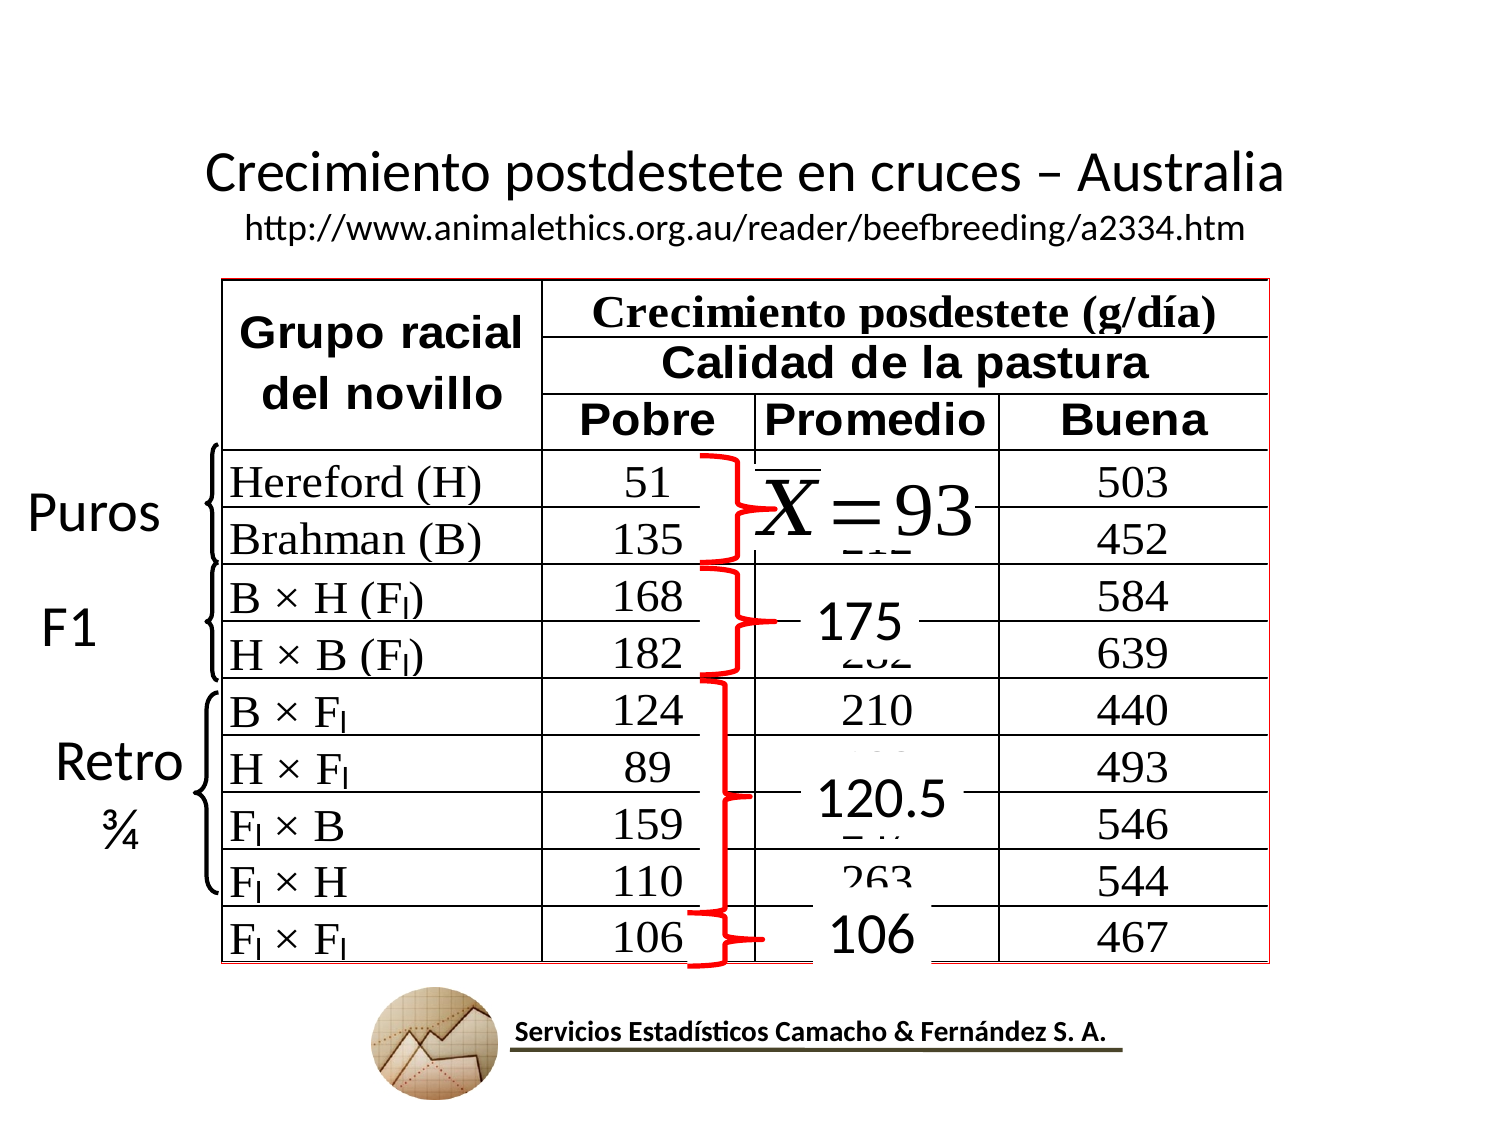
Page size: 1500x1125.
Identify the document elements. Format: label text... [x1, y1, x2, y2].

text_box F1 [26, 580, 113, 666]
text_box Puros [13, 465, 177, 551]
text_box Retro ¾ [40, 714, 200, 869]
text_box Crecimiento postdestete en cruces – Australia http://www.animalethics.org.au/reader/beefbreeding/a2334.htm [190, 125, 1301, 255]
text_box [220, 278, 1270, 964]
text_box [194, 693, 215, 893]
text_box [206, 564, 215, 679]
picture [371, 987, 498, 1100]
text_box [206, 445, 215, 561]
